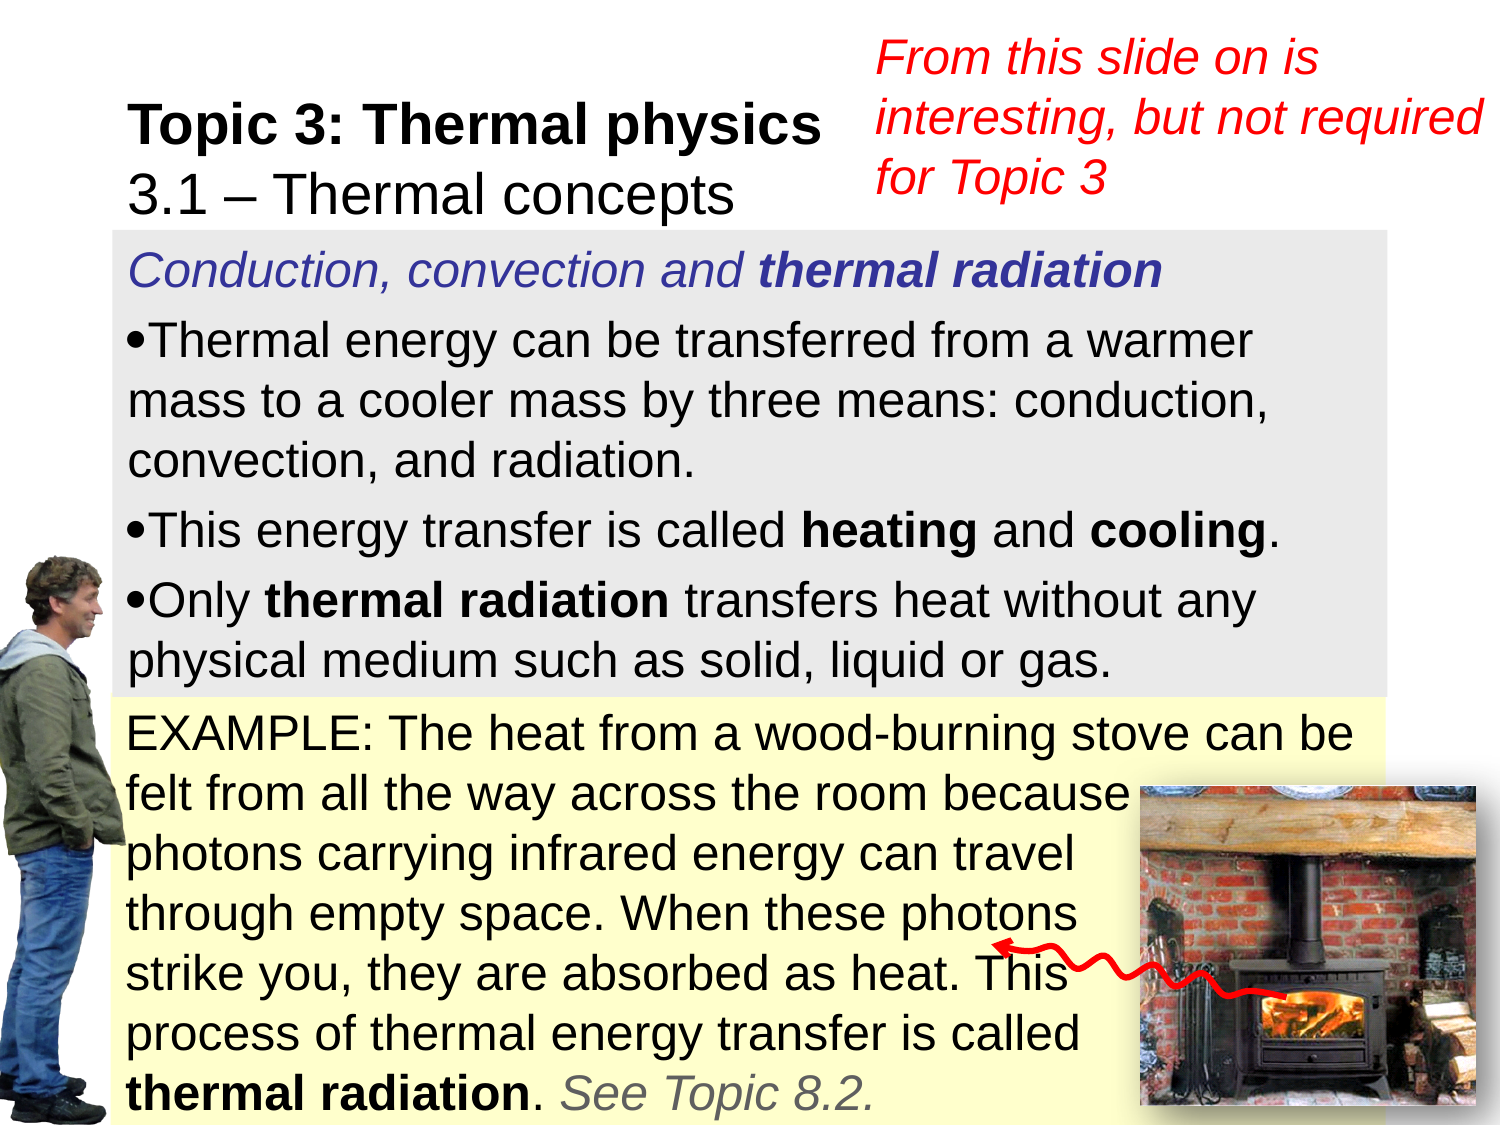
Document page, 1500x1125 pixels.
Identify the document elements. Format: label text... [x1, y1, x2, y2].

text_box Conduction, convection and thermal radiation Thermal energy can be transferred from a warmer mass to a cooler mass by three means: conduction, convection, and radiation. This energy transfer is called heating and cooling. Only thermal radiation transfers heat without any physical medium such as solid, liquid or gas. [112, 229, 1388, 697]
text_box From this slide on is interesting, but not required for Topic 3 [860, 16, 1500, 212]
title Topic 3: Thermal physics 3.1 – Thermal concepts [112, 87, 1388, 225]
picture [1140, 784, 1476, 1107]
text_box [991, 940, 1135, 978]
picture [0, 554, 133, 1125]
text_box EXAMPLE: The heat from a wood-burning stove can be felt from all the way across the room because photons carrying infrared energy can travel through empty space. When these photons strike you, they are absorbed as heat. This process of thermal energy transfer is called thermal radiation. See Topic 8.2. [137, 697, 1386, 1125]
